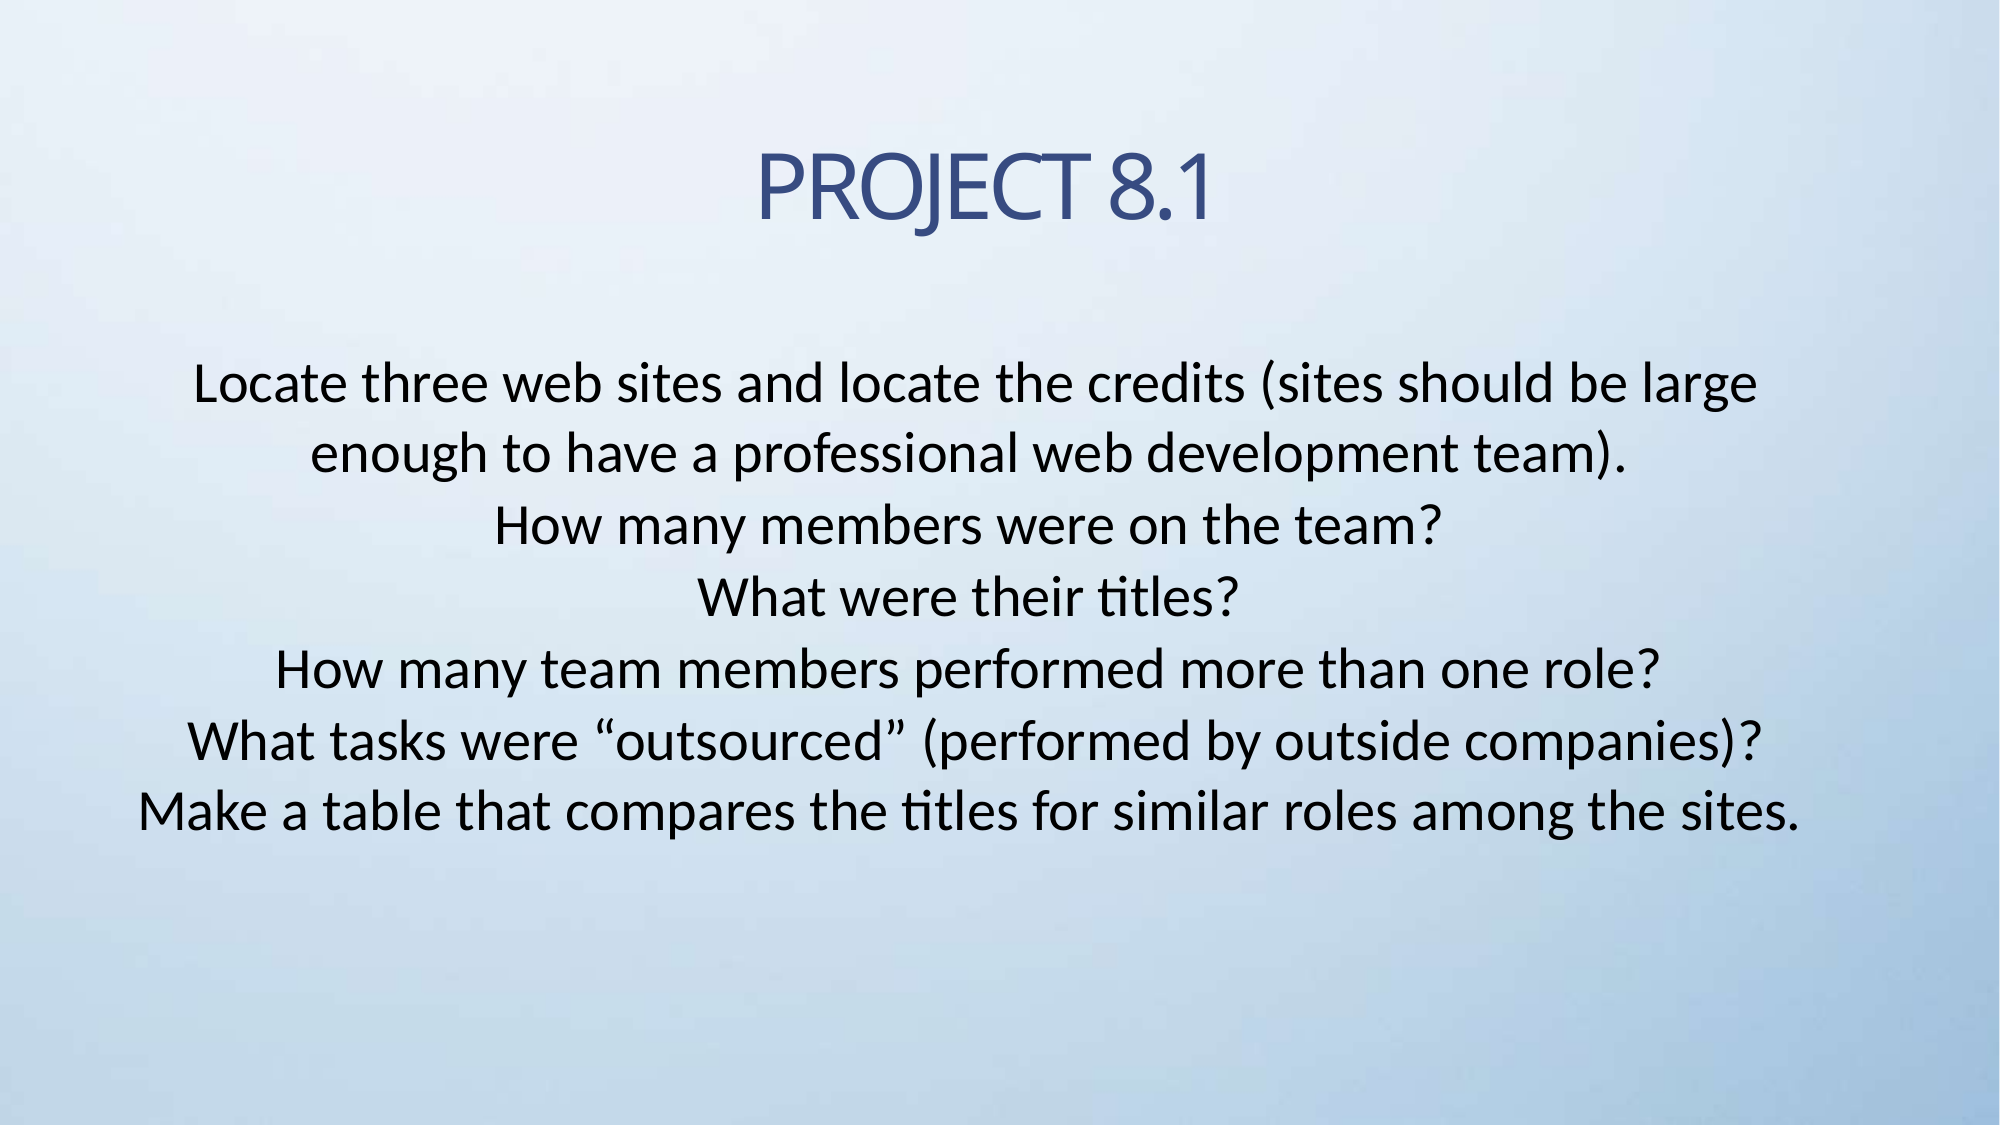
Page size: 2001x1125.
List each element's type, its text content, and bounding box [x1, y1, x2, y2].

text_box Locate three web sites and locate the credits (sites should be large enough to have a professional web development team). How many members were on the team? What were their titles? How many team members performed more than one role? What tasks were “outsourced” (performed by outside companies)? Make a table that compares the titles for similar roles among the sites. [128, 341, 1841, 843]
title PROJECT 8.1 [751, 86, 1283, 277]
picture [0, 0, 2000, 1125]
